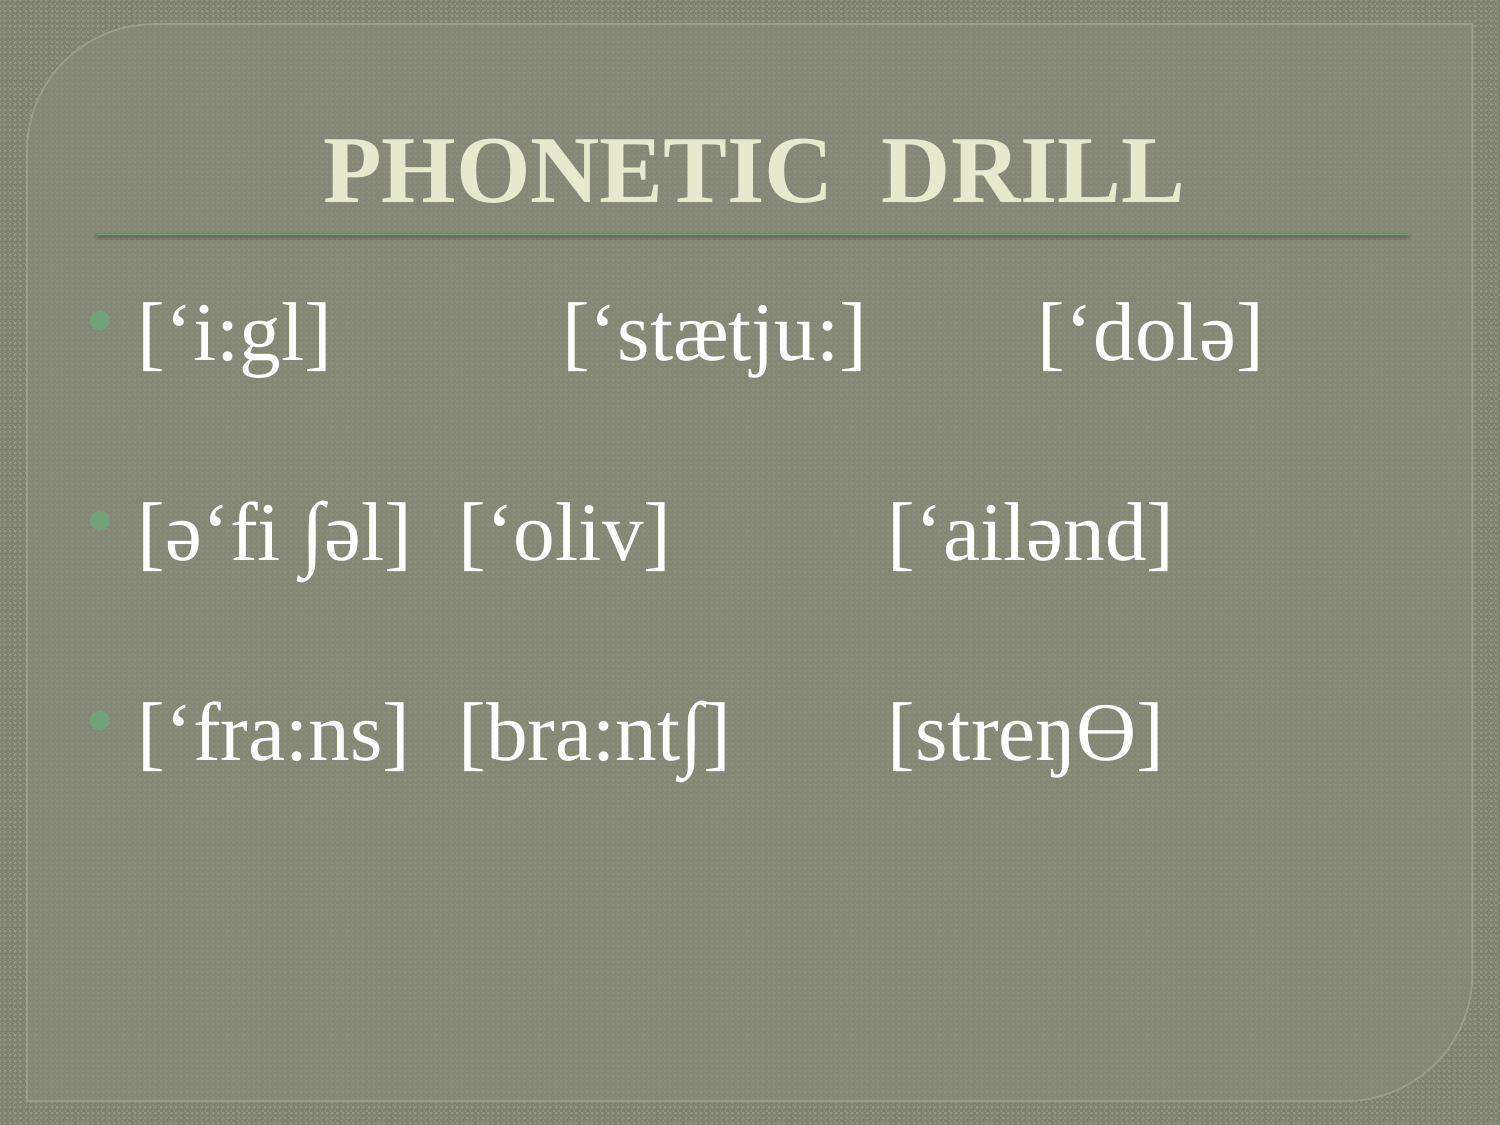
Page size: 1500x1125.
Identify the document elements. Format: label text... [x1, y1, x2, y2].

list [‘i:gl] [‘stætju:] [‘dolə] [ə‘fi ∫əl] [‘oliv] [‘ailənd] [‘fra:ns] [bra:nt∫] [streŋƟ] [74, 269, 1426, 1013]
title PHONETIC DRILL [75, 41, 1425, 230]
